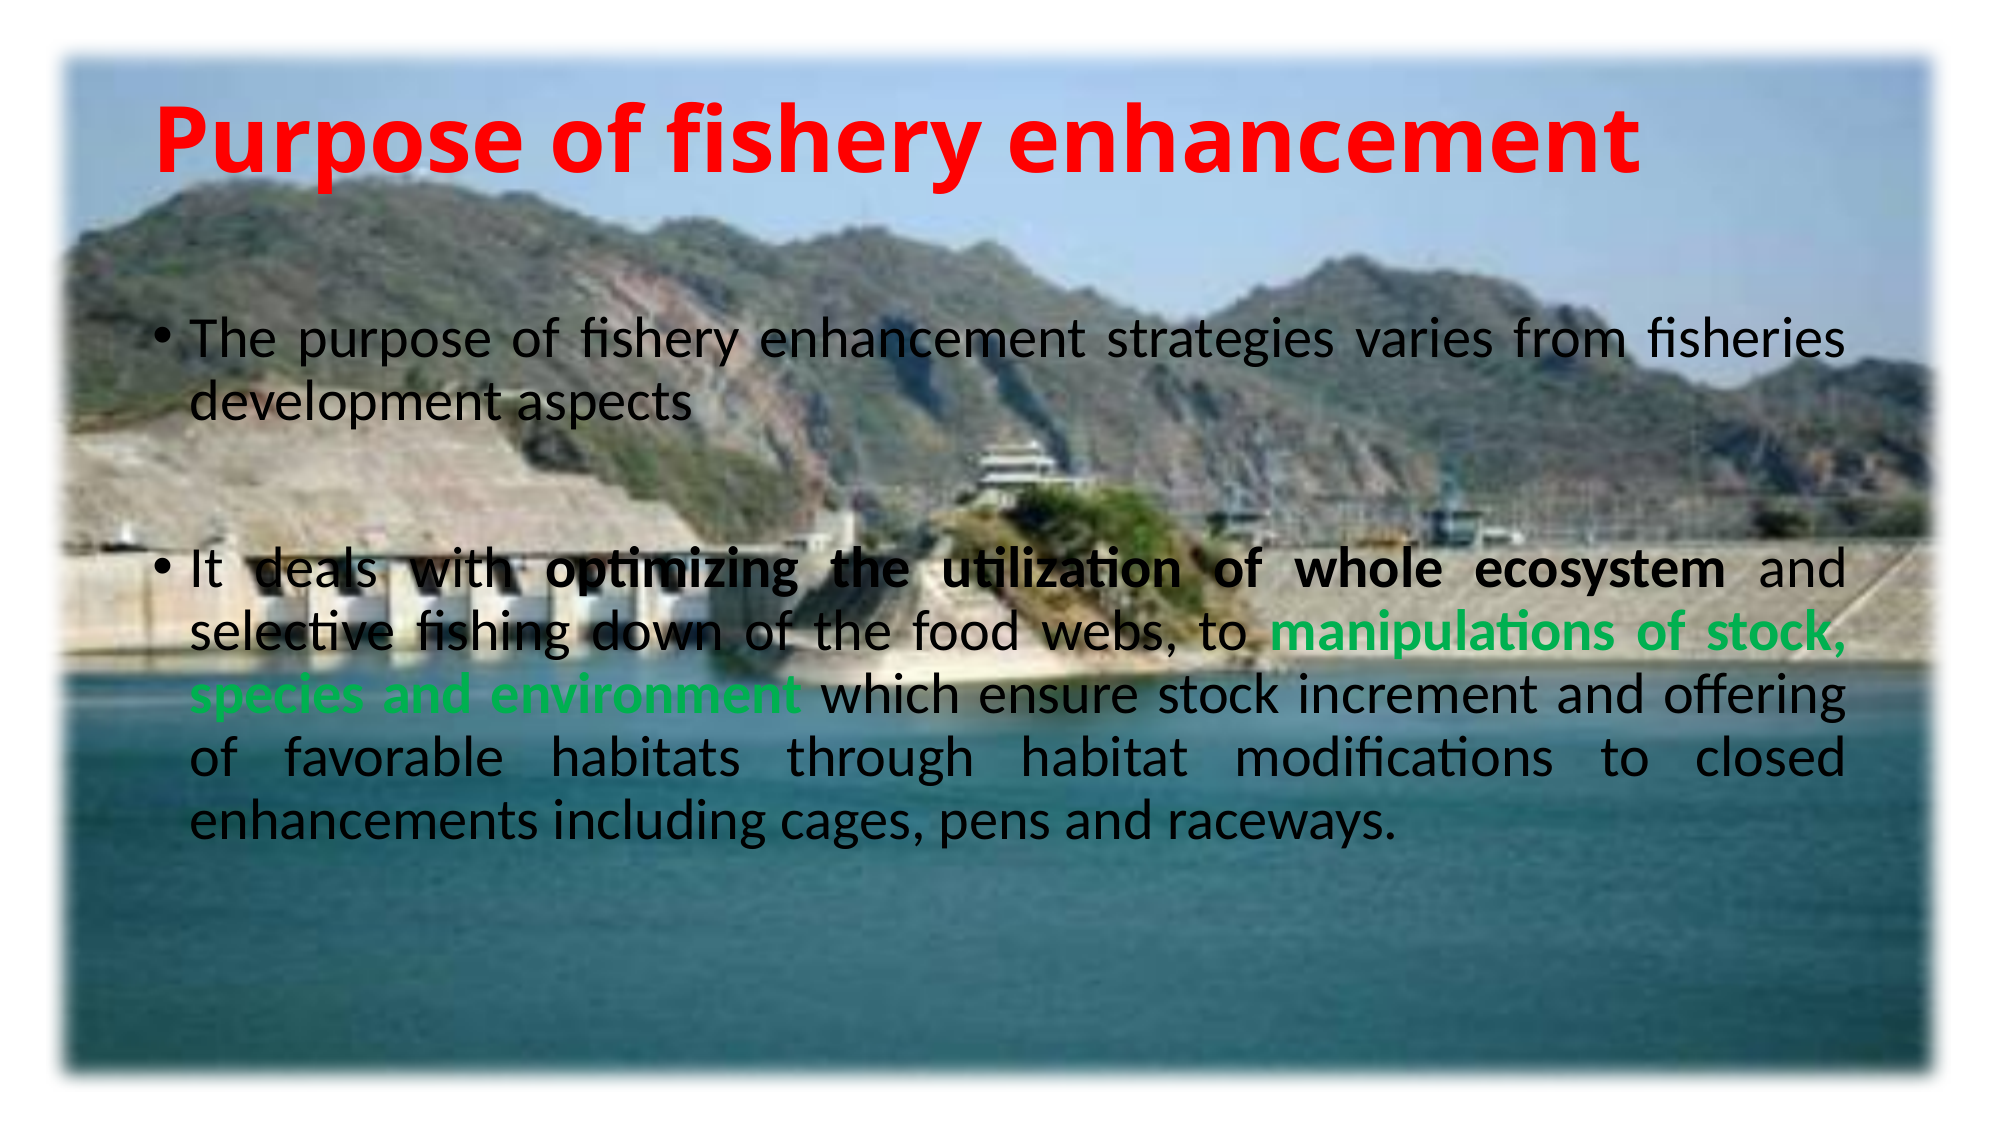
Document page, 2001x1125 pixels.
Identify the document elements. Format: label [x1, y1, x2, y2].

picture [46, 39, 1950, 1092]
